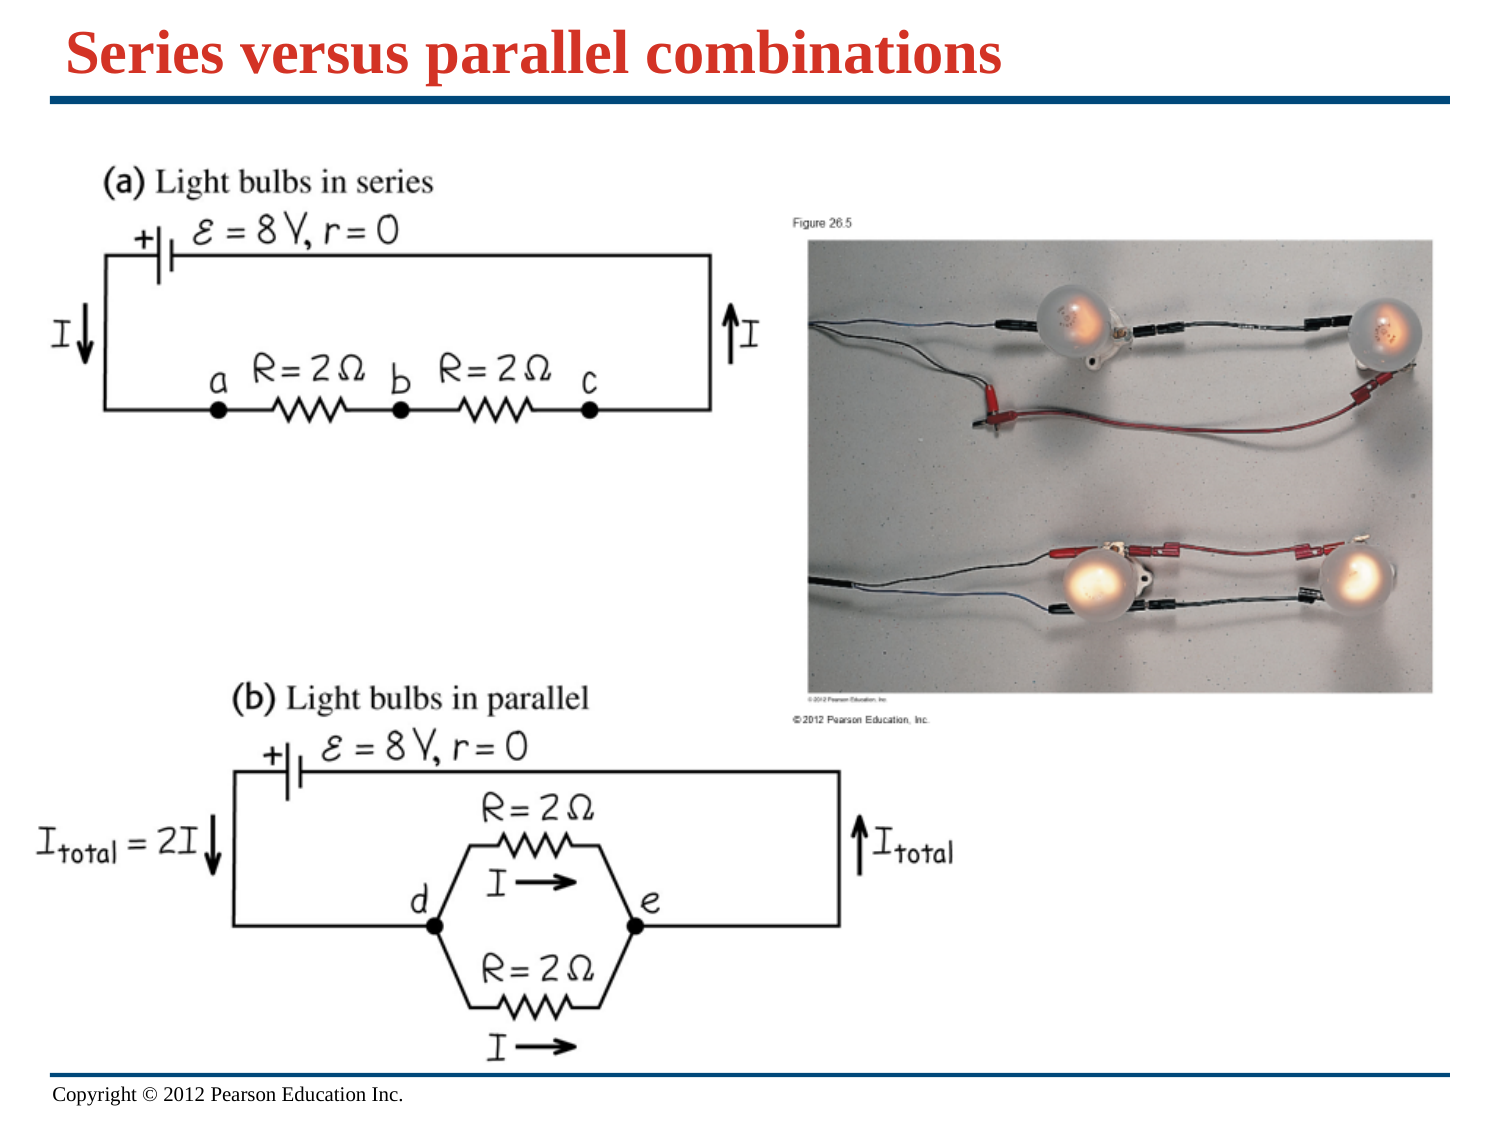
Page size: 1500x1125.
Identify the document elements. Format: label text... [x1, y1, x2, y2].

title Series versus parallel combinations [50, 12, 1500, 96]
picture [32, 162, 1476, 1070]
